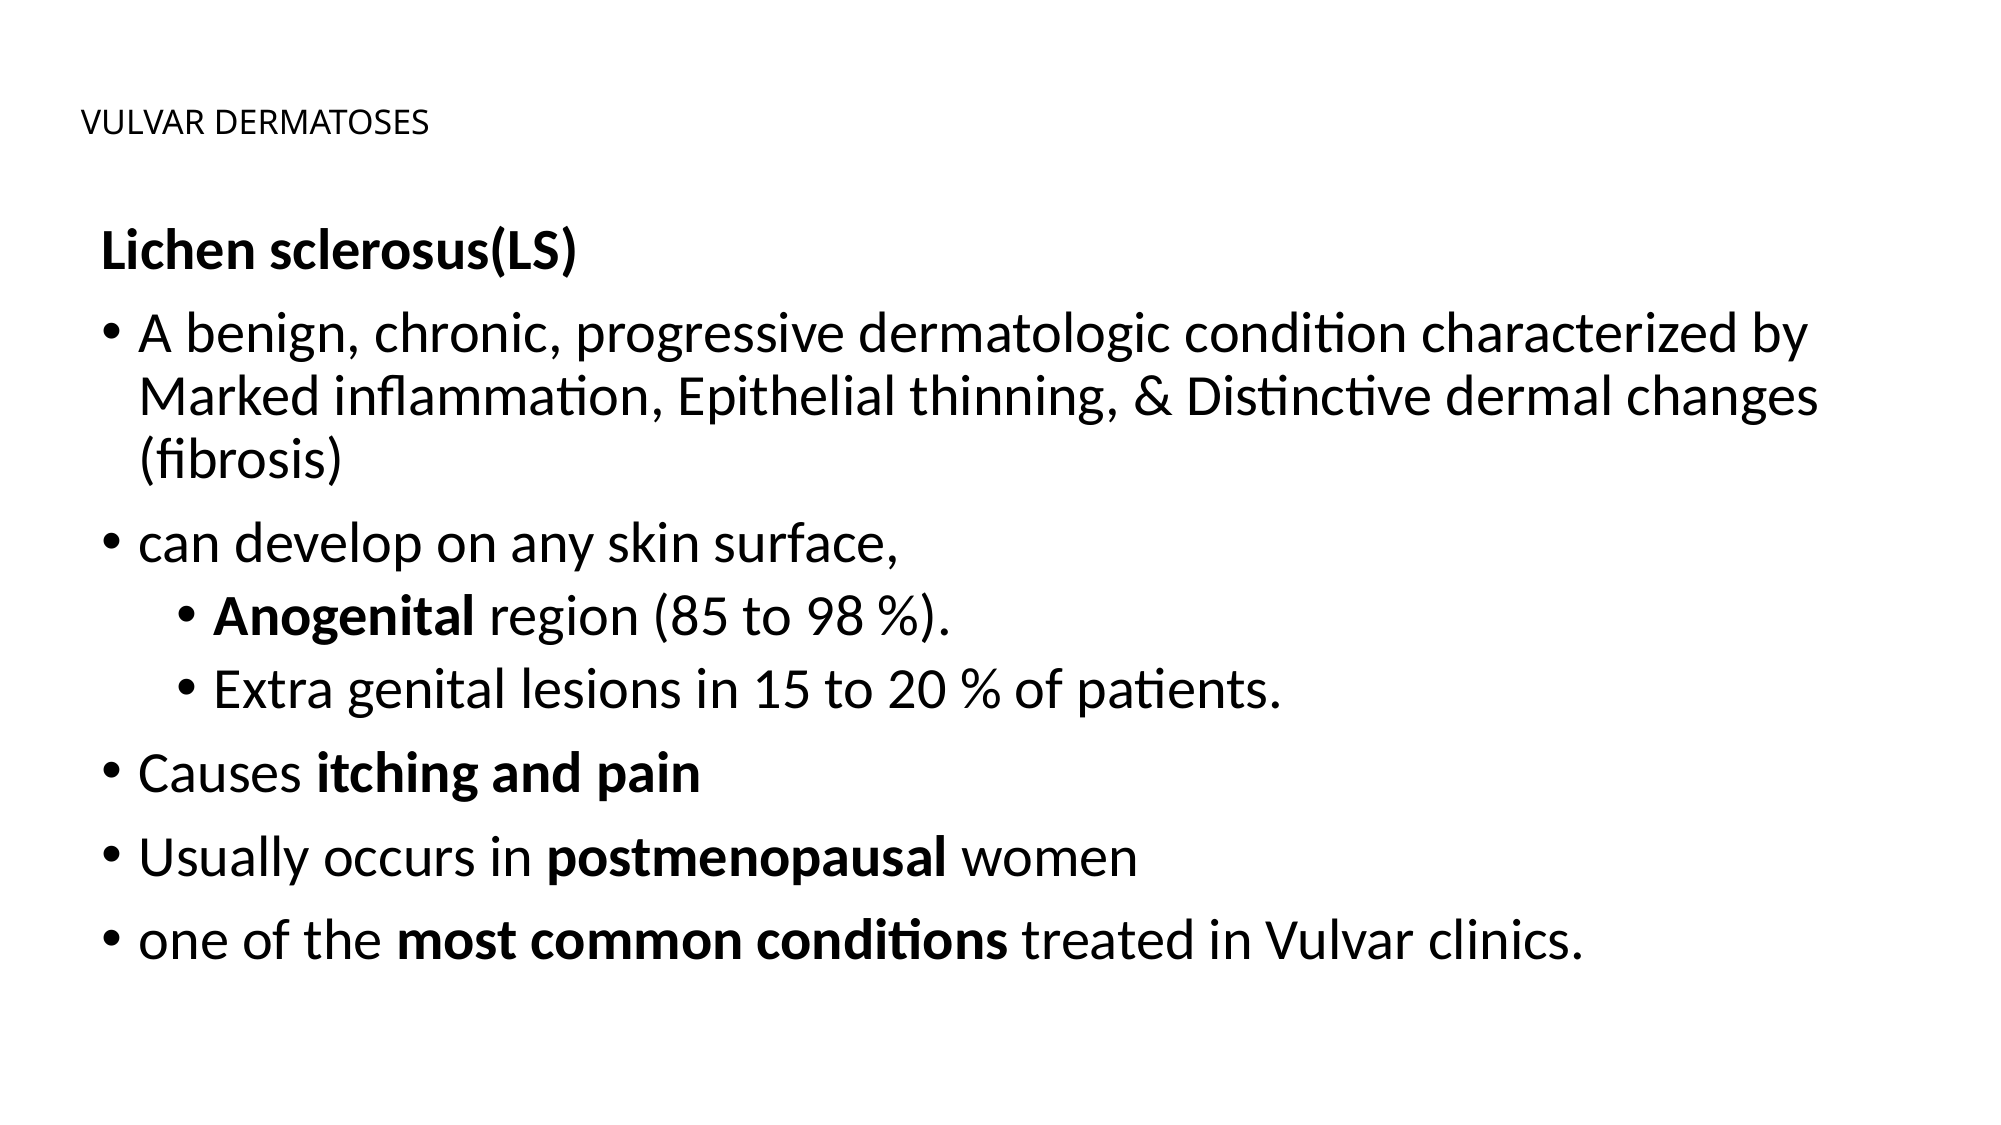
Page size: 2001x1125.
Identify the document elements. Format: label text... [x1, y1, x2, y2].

list Lichen sclerosus(LS) A benign, chronic, progressive dermatologic condition characterized by Marked inflammation, Epithelial thinning, & Distinctive dermal changes (fibrosis) can develop on any skin surface, Anogenital region (85 to 98 %). Extra genital lesions in 15 to 20 % of patients. Causes itching and pain Usually occurs in postmenopausal women one of the most common conditions treated in Vulvar clinics. [86, 211, 1891, 1060]
title VULVAR DERMATOSES [65, 59, 1925, 191]
